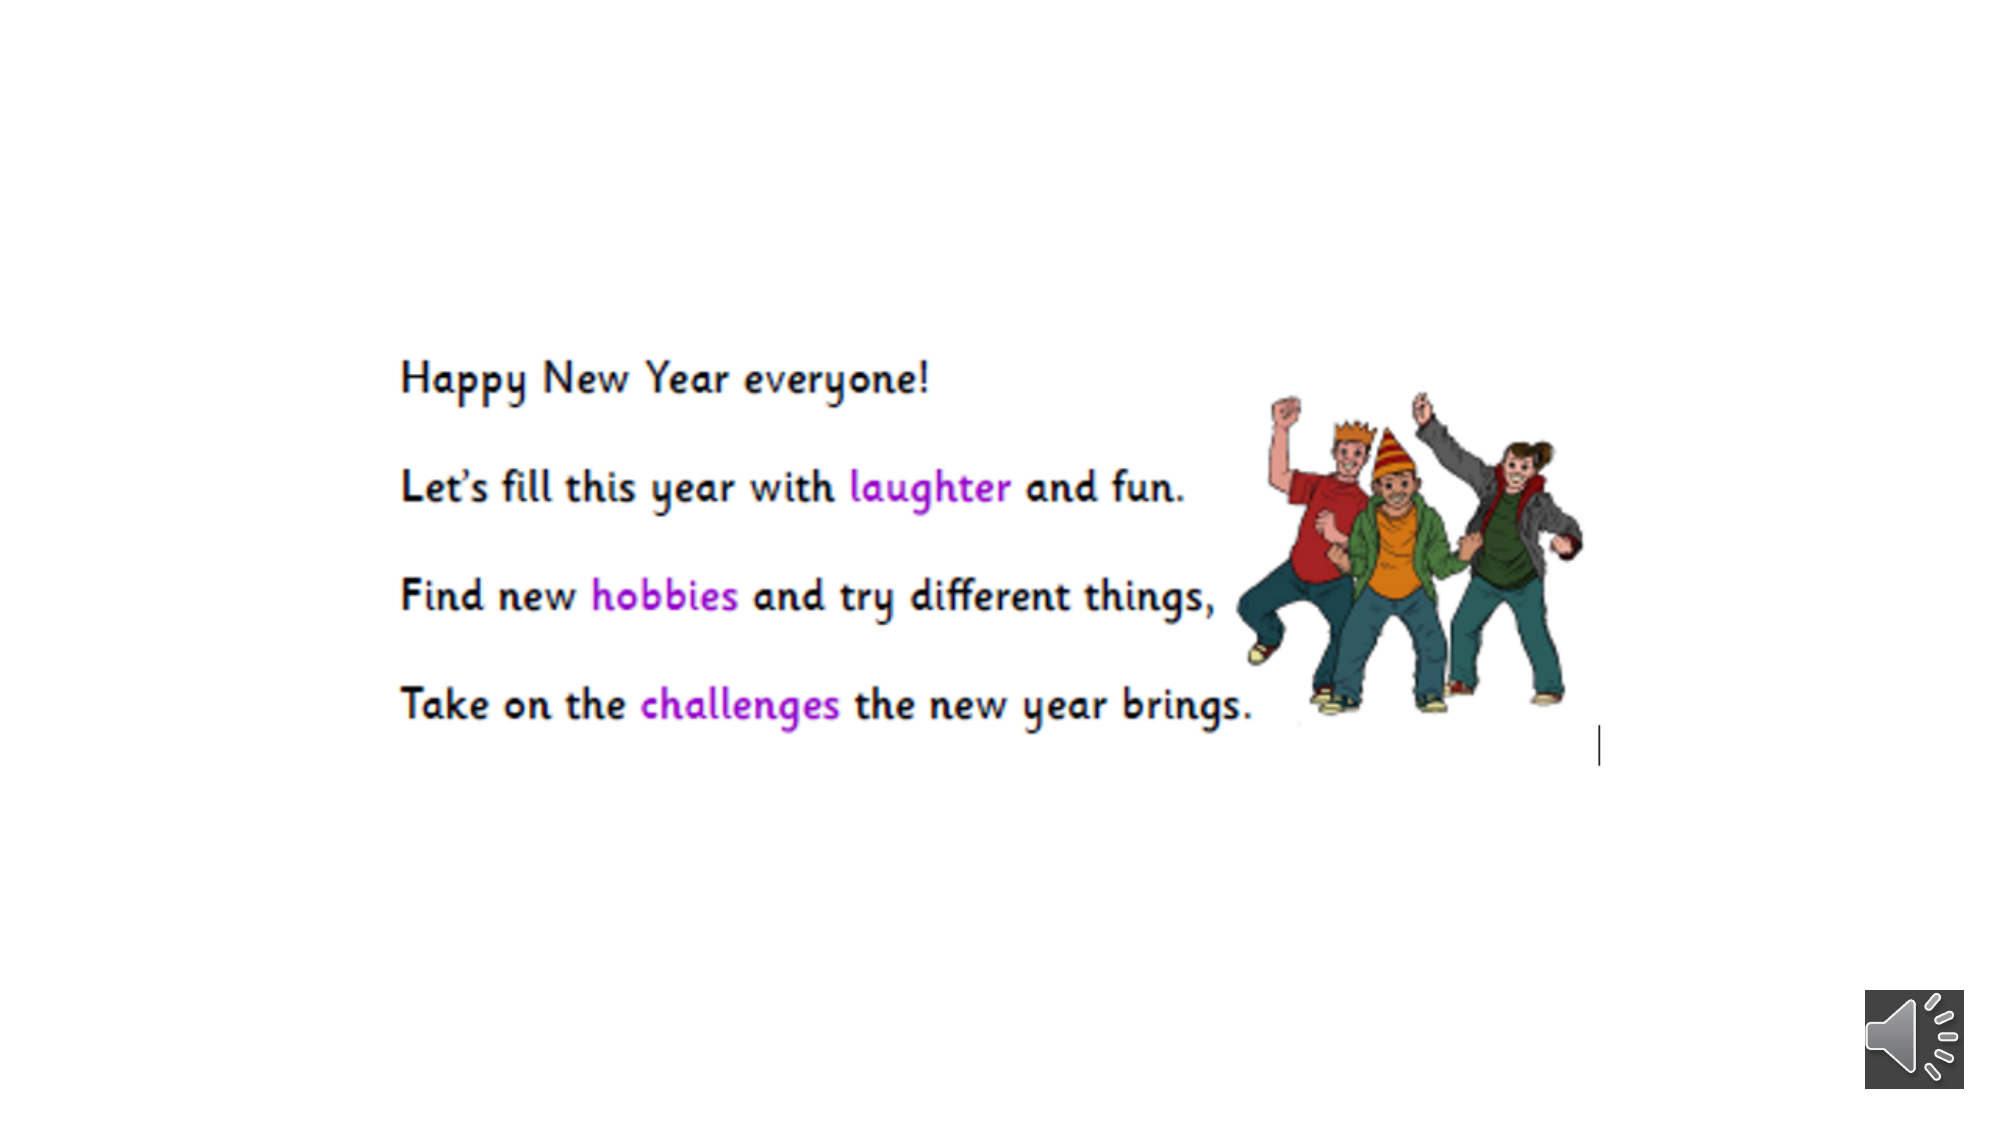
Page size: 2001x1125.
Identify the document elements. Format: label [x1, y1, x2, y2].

picture [395, 337, 1605, 788]
picture [1864, 989, 1965, 1090]
